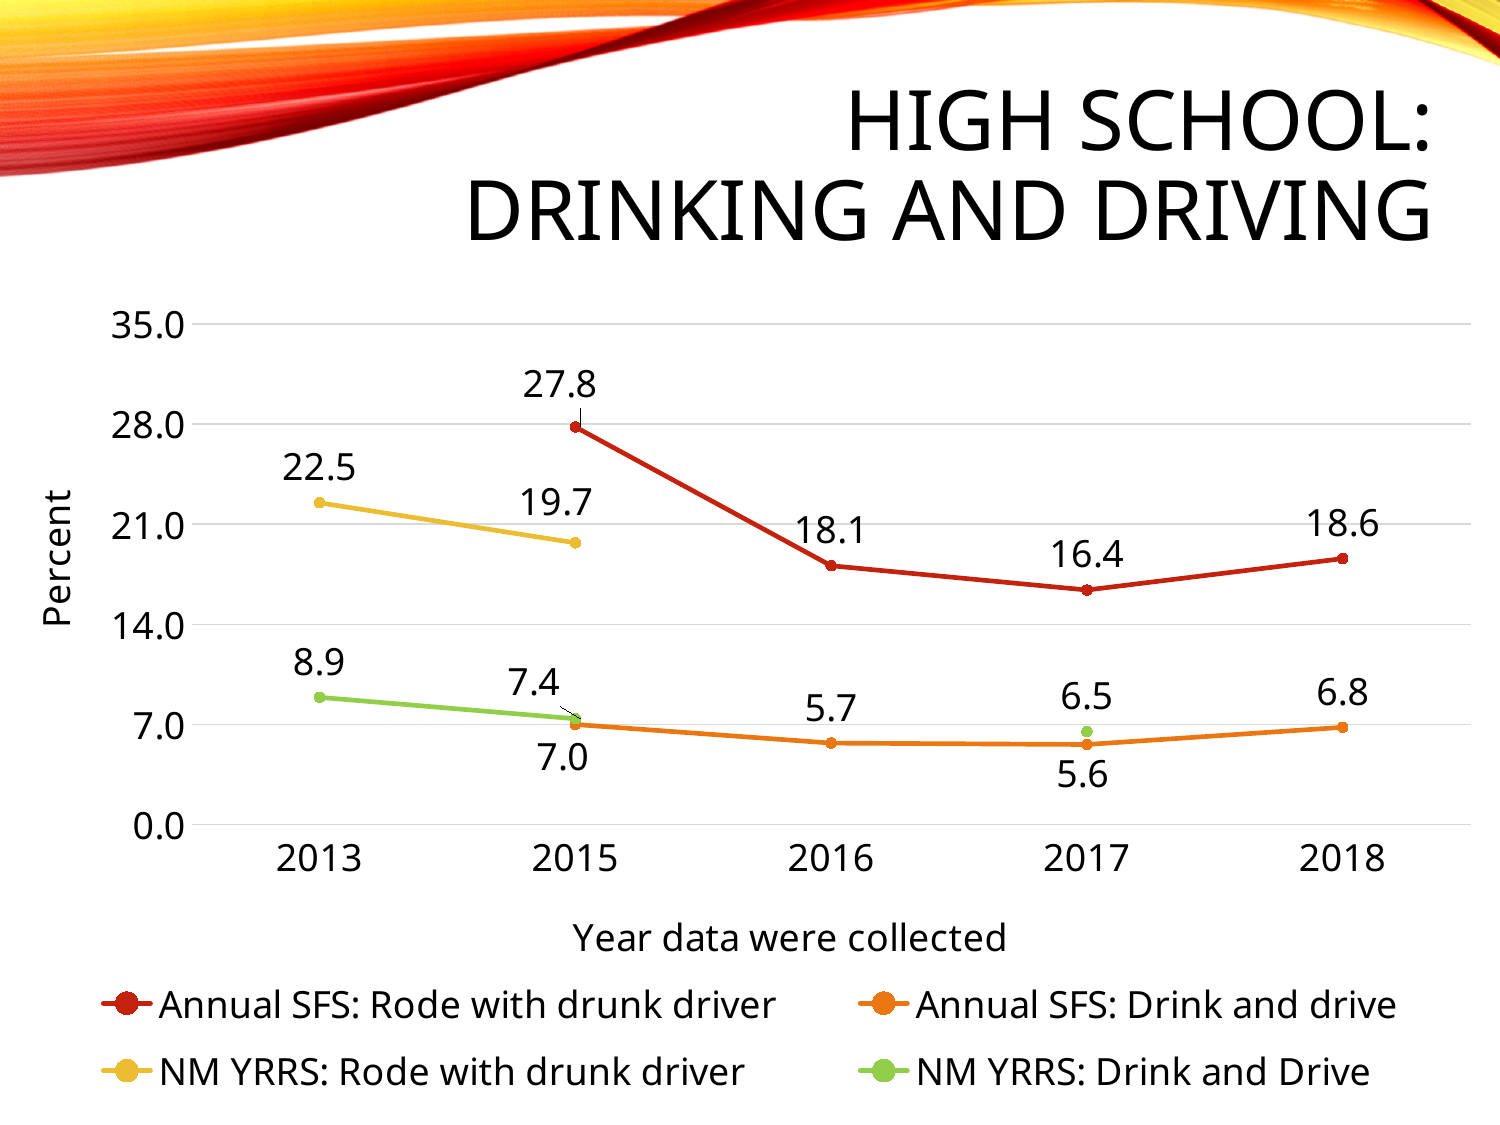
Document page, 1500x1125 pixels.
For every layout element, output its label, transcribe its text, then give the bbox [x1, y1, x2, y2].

title High School: Drinking and Driving [425, 62, 1472, 274]
chart [0, 274, 1488, 1125]
picture [0, 0, 1500, 178]
